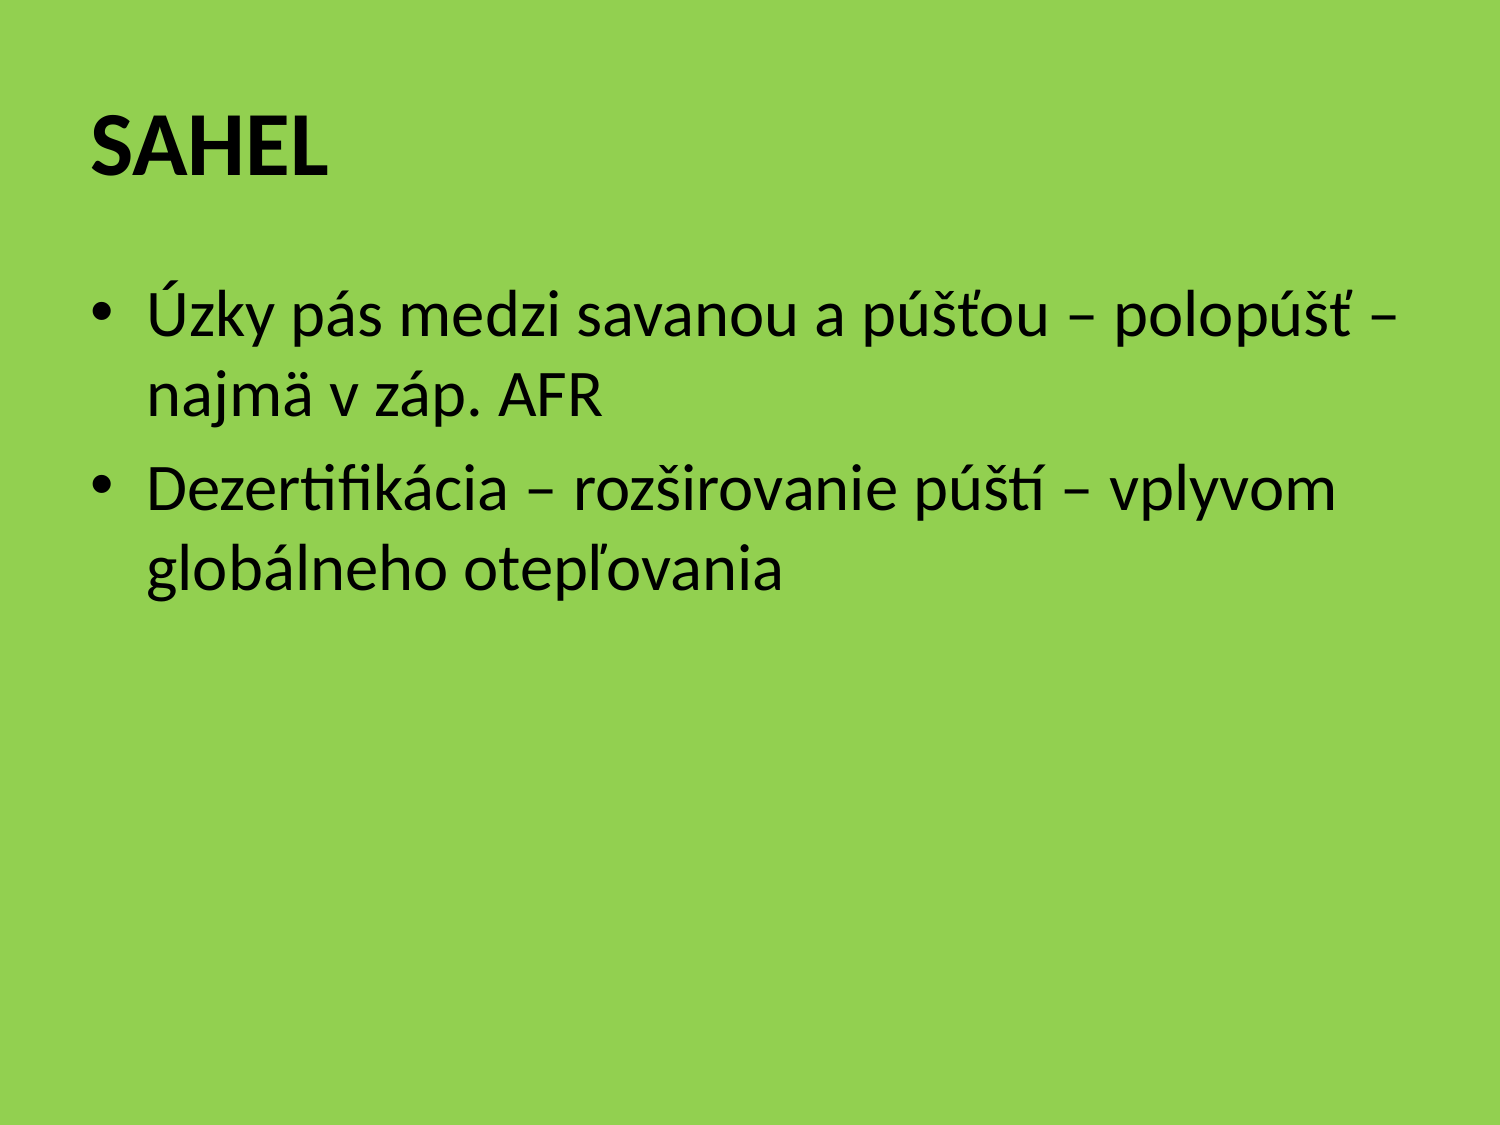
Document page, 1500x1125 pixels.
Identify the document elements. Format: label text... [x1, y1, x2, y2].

list Úzky pás medzi savanou a púšťou – polopúšť – najmä v záp. AFR Dezertifikácia – rozširovanie púští – vplyvom globálneho otepľovania [75, 262, 1425, 1005]
title SAHEL [75, 45, 1425, 233]
